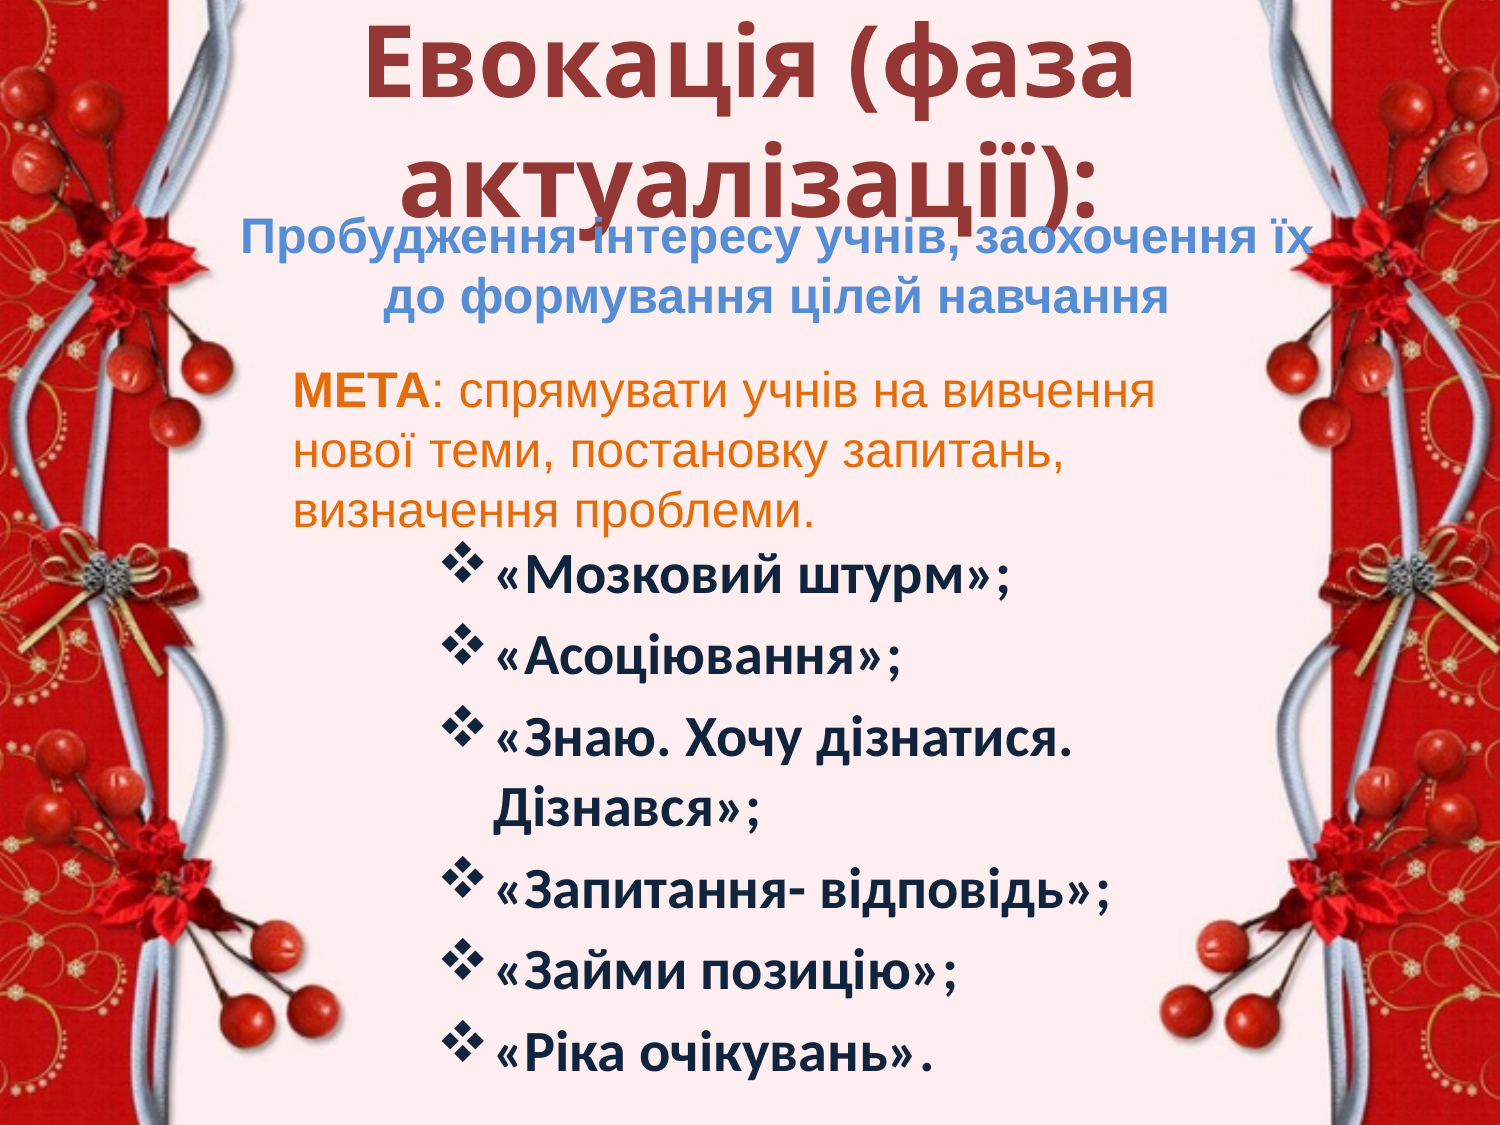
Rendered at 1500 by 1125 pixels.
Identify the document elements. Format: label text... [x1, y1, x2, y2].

picture [0, 0, 1500, 1125]
text_box МЕТА: спрямувати учнів на вивчення нової теми, постановку запитань, визначення проблеми. [277, 349, 1235, 545]
text_box Пробудження інтересу учнів, заохочення їх до формування цілей навчання [218, 196, 1336, 332]
title Евокація (фаза актуалізації): [112, 42, 1388, 193]
list «Мозковий штурм»; «Асоціювання»; «Знаю. Хочу дізнатися. Дізнався»; «Запитання- відповідь»; «Займи позицію»; «Ріка очікувань». [421, 527, 1335, 953]
